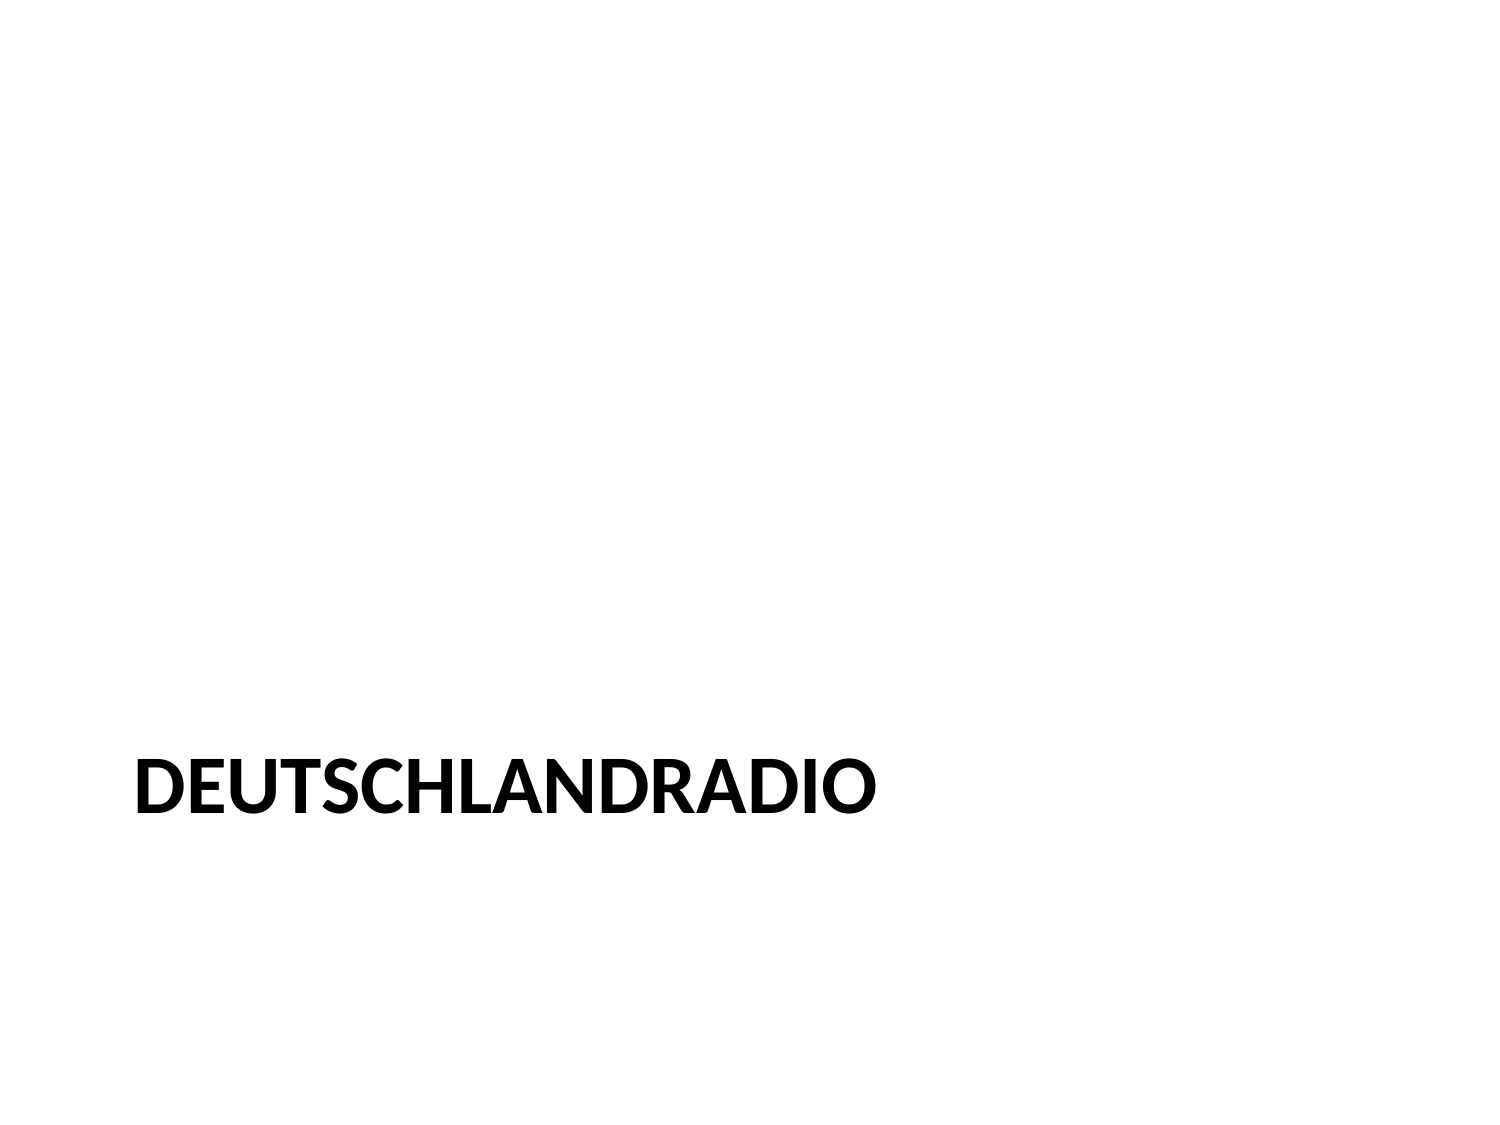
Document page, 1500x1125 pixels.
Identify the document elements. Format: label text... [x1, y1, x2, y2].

title Deutschlandradio [118, 722, 1394, 947]
